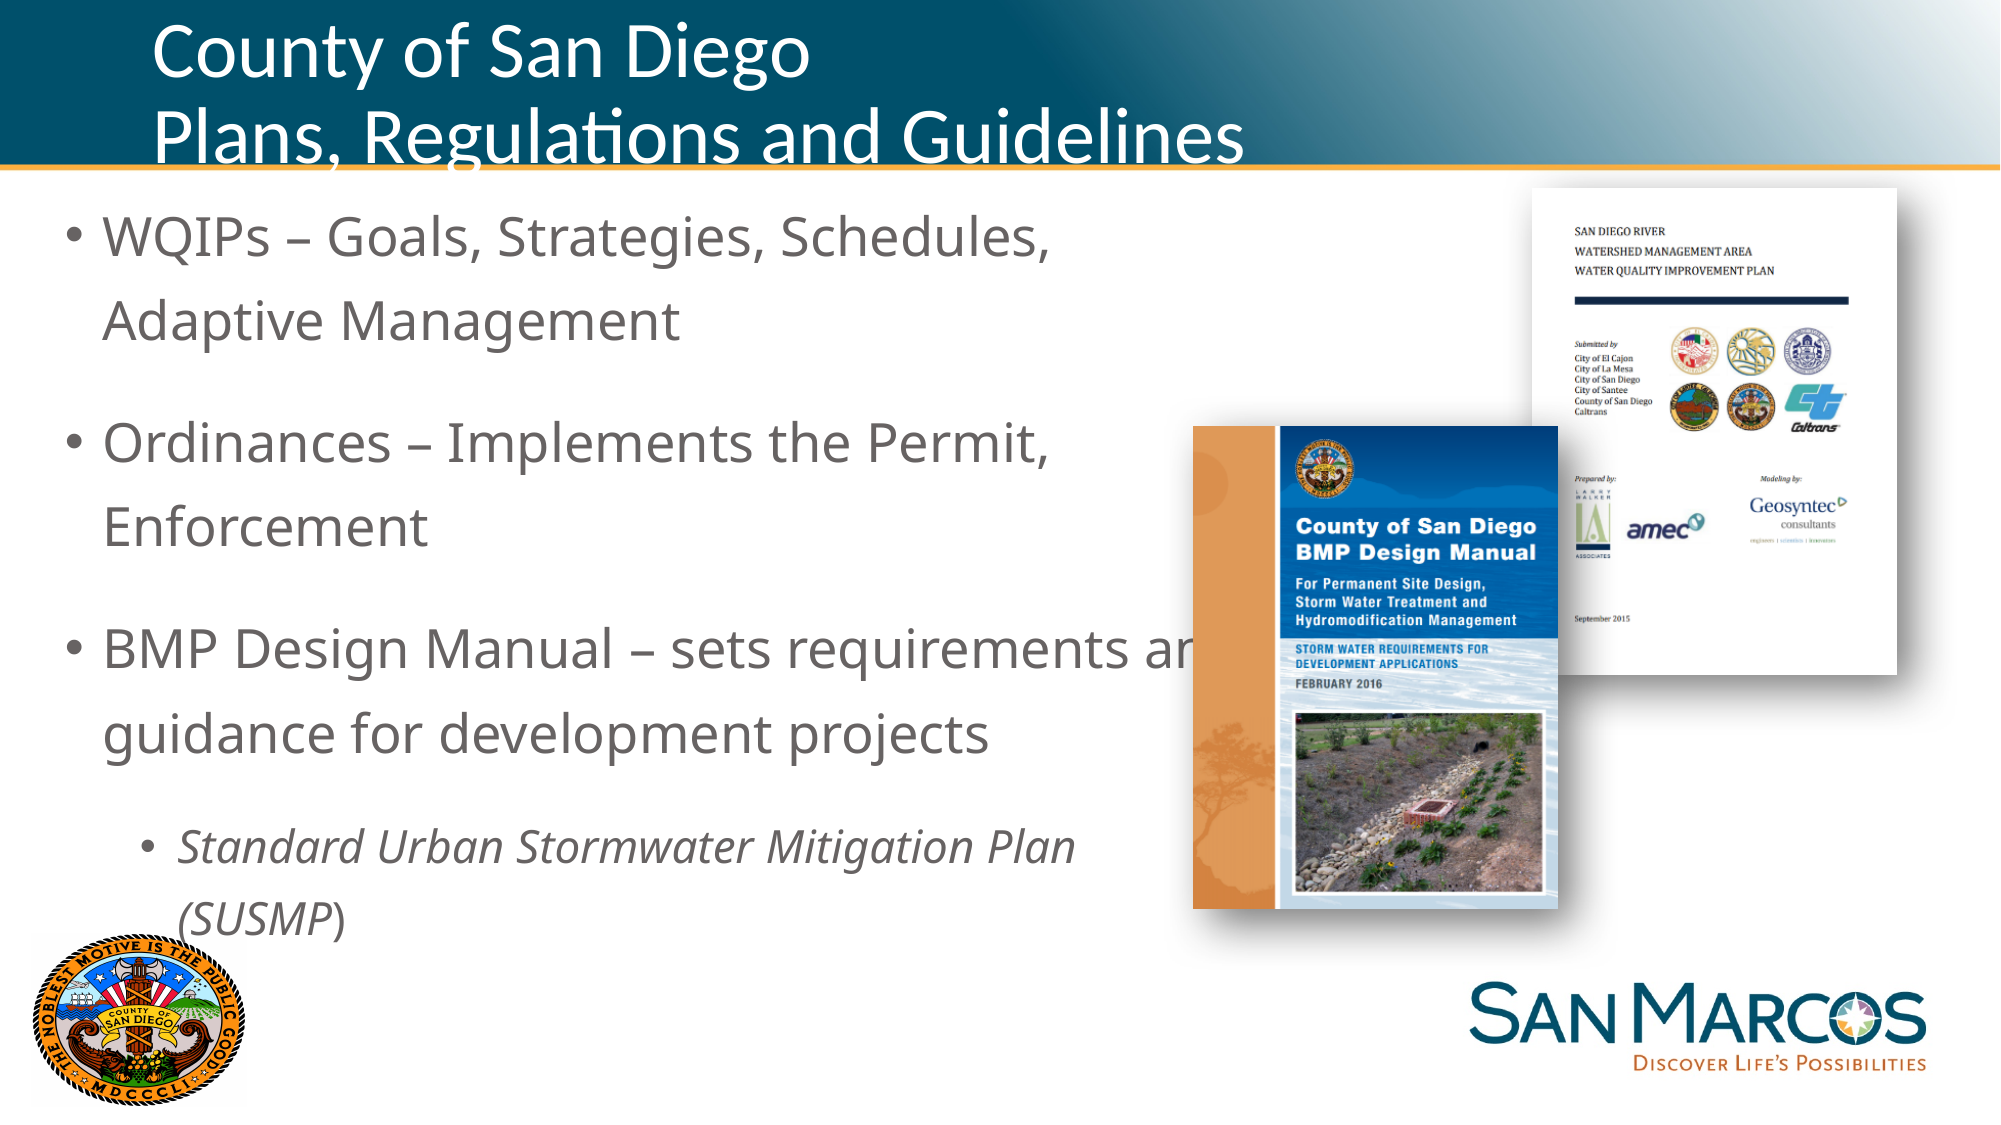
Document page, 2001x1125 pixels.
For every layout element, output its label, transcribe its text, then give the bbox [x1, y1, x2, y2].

picture [0, 0, 2001, 1125]
title County of San Diego Plans, Regulations and Guidelines [137, 0, 1863, 190]
text_box WQIPs – Goals, Strategies, Schedules, Adaptive Management Ordinances – Implements the Permit, Enforcement BMP Design Manual – sets requirements and guidance for development projects Standard Urban Stormwater Mitigation Plan (SUSMP) [49, 174, 1269, 775]
